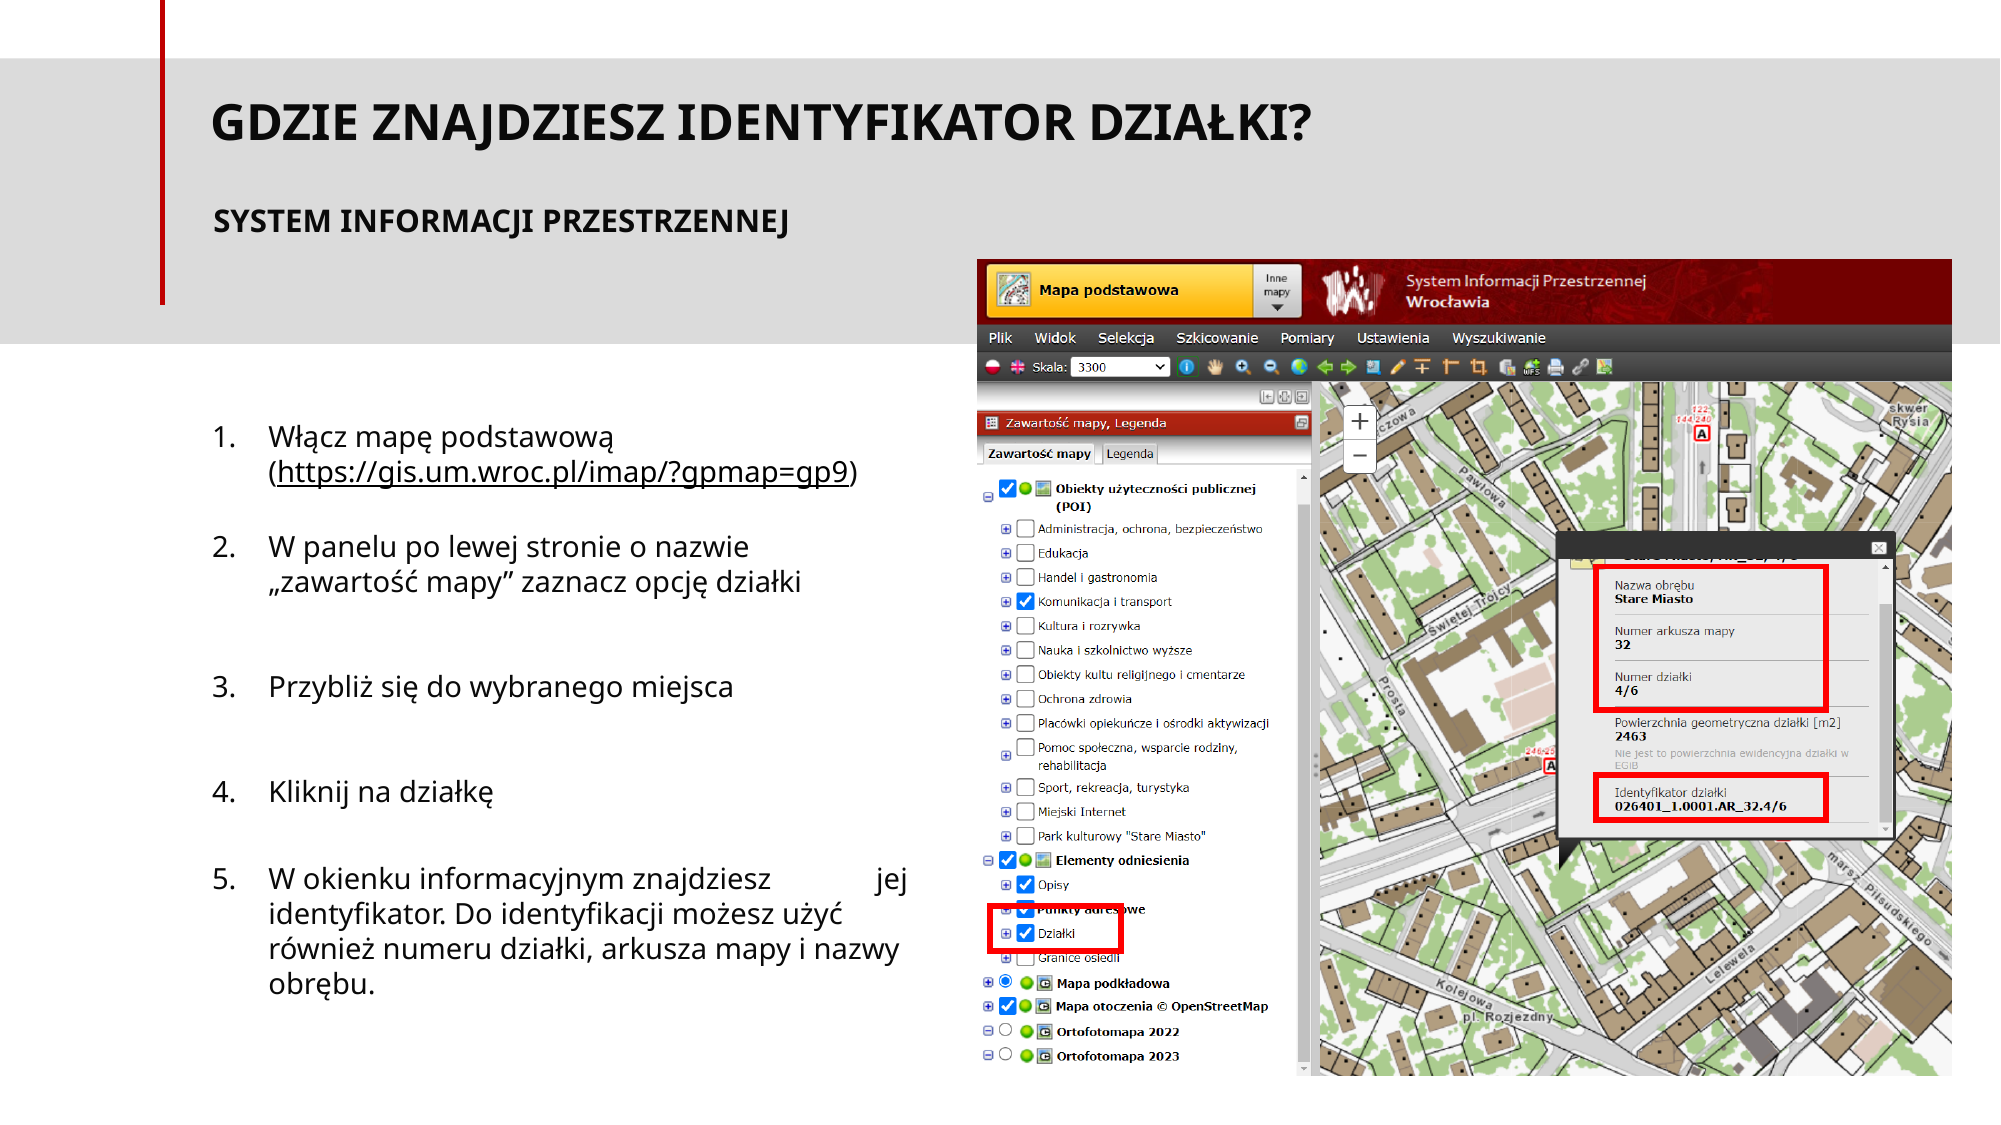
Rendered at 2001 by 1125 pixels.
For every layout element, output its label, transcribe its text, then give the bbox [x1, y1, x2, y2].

text_box GDZIE ZNAJDZIESZ IDENTYFIKATOR DZIAŁKI? [197, 90, 1896, 151]
text_box [105, 154, 1273, 366]
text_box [977, 259, 1952, 1076]
text_box Włącz mapę podstawową (https://gis.um.wroc.pl/imap/?gpmap=gp9) W panelu po lewej stronie o nazwie „zawartość mapy” zaznacz opcję działki Przybliż się do wybranego miejsca Kliknij na działkę W okienku informacyjnym znajdziesz jej identyfikator. Do identyfikacji możesz użyć również numeru działki, arkusza mapy i nazwy obrębu. [197, 411, 945, 1008]
text_box [0, 57, 160, 345]
text_box SYSTEM INFORMACJI PRZESTRZENNEJ [198, 186, 945, 359]
text_box [165, 57, 2000, 345]
